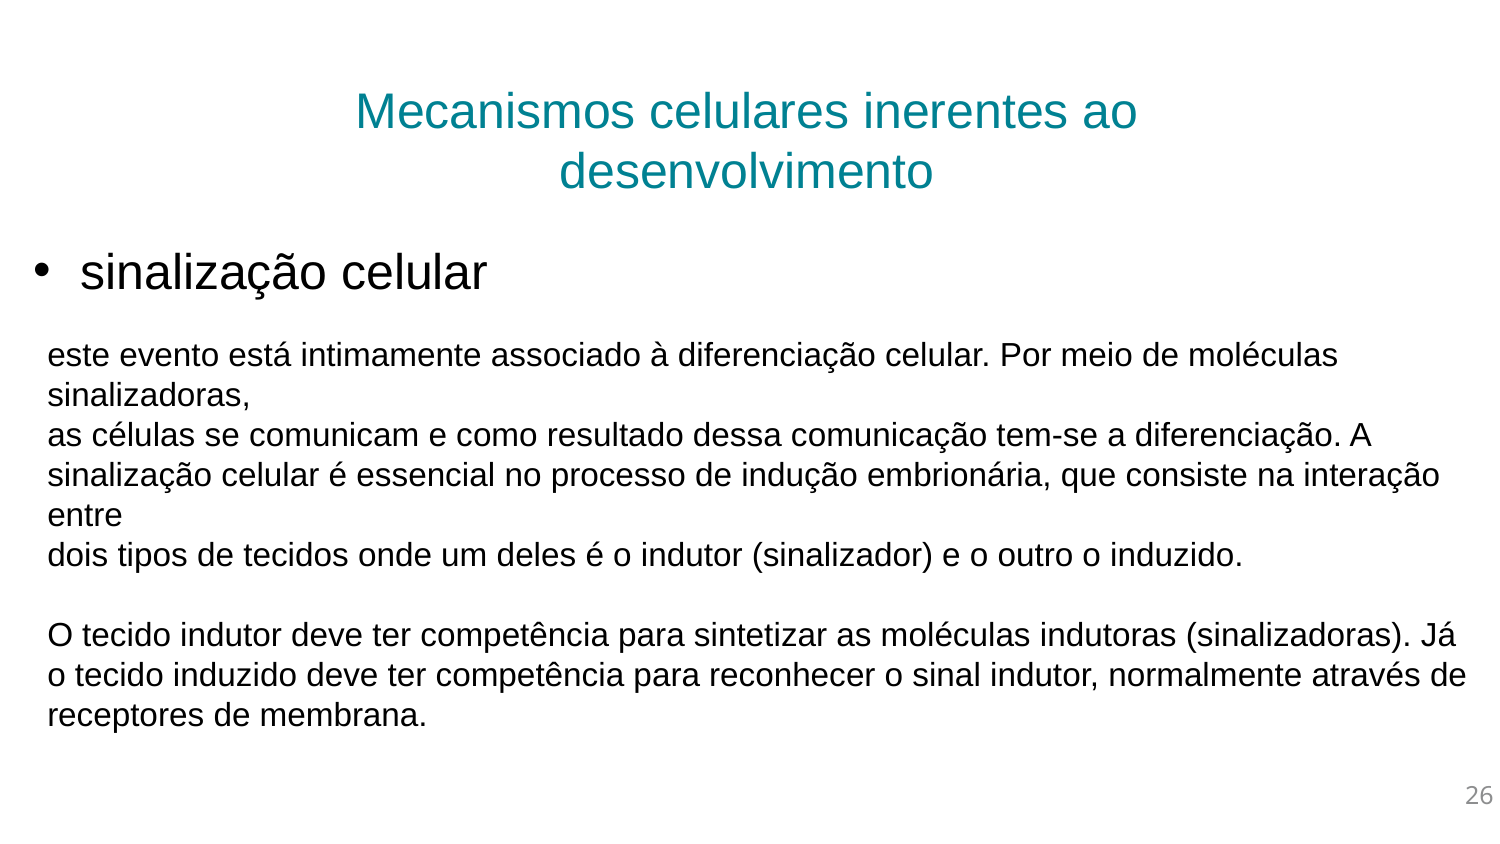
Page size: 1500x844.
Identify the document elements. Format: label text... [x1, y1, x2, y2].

text_box este evento está intimamente associado à diferenciação celular. Por meio de moléculas sinalizadoras, as células se comunicam e como resultado dessa comunicação tem-se a diferenciação. A sinalização celular é essencial no processo de indução embrionária, que consiste na interação entre dois tipos de tecidos onde um deles é o indutor (sinalizador) e o outro o induzido. O tecido indutor deve ter competência para sintetizar as moléculas indutoras (sinalizadoras). Já o tecido induzido deve ter competência para reconhecer o sinal indutor, normalmente através de receptores de membrana. [32, 326, 1494, 741]
text_box Mecanismos celulares inerentes ao desenvolvimento [77, 71, 1417, 207]
slide_number 26 [1416, 779, 1494, 844]
text_box sinalização celular [19, 232, 1097, 307]
